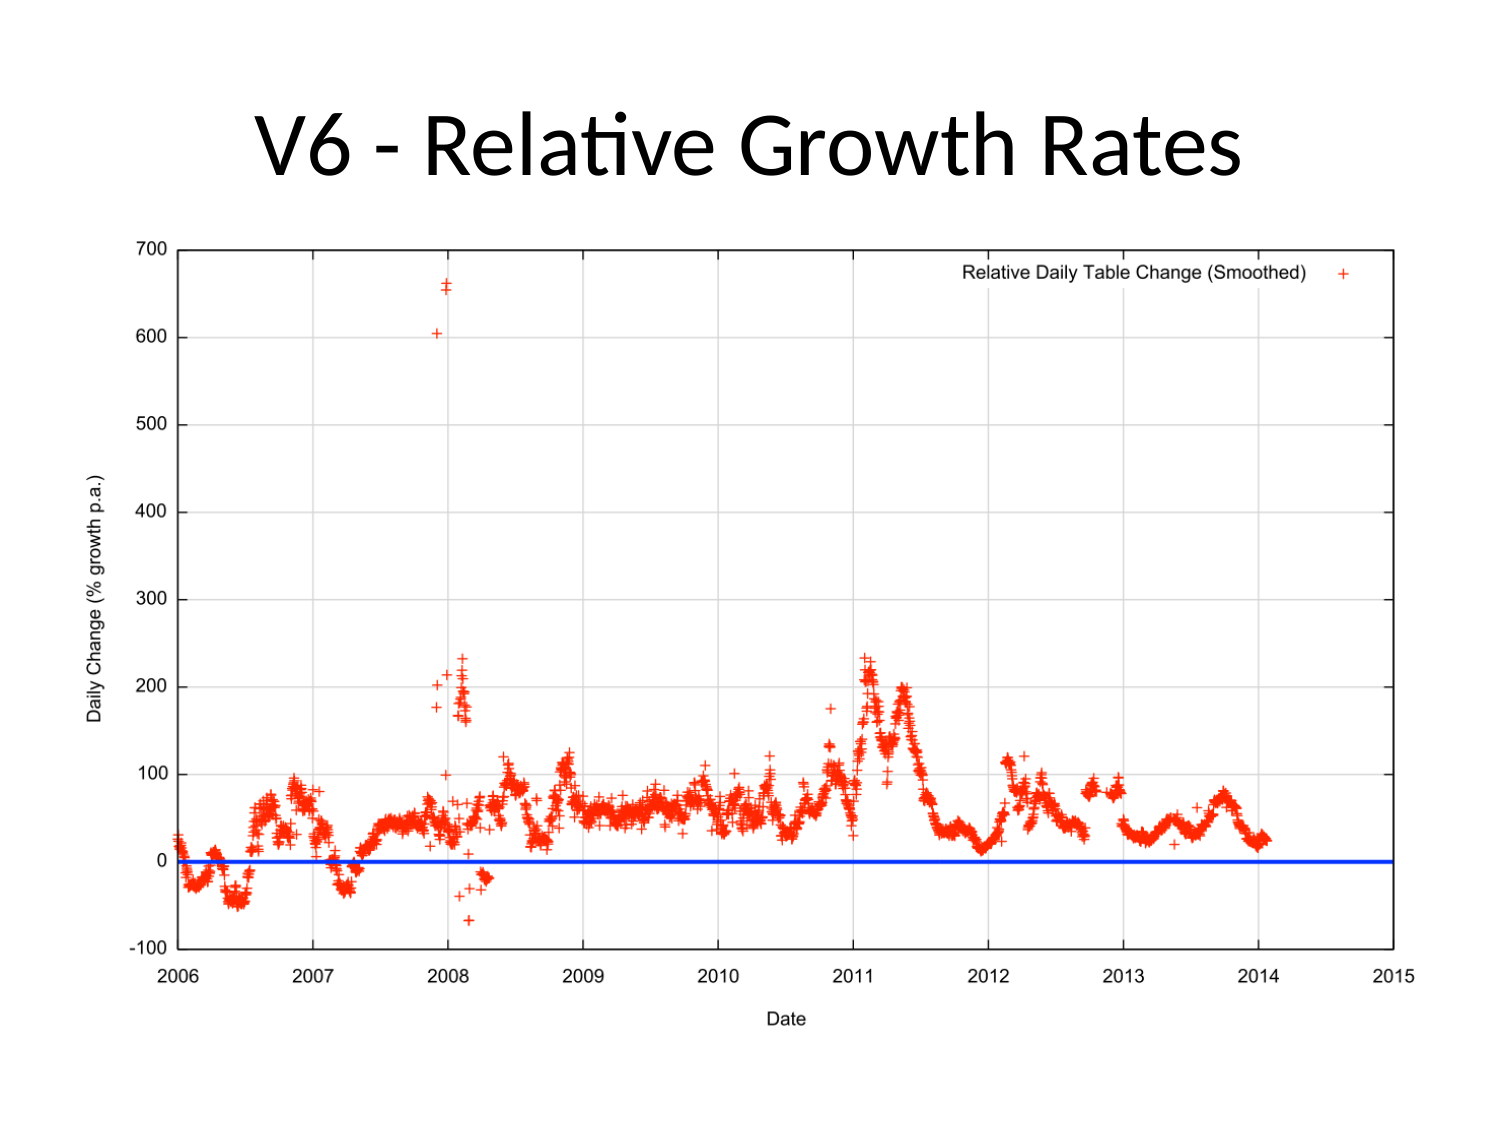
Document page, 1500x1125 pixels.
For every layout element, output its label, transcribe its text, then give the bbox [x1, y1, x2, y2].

title V6 - Relative Growth Rates [75, 45, 1425, 212]
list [74, 213, 1426, 1061]
